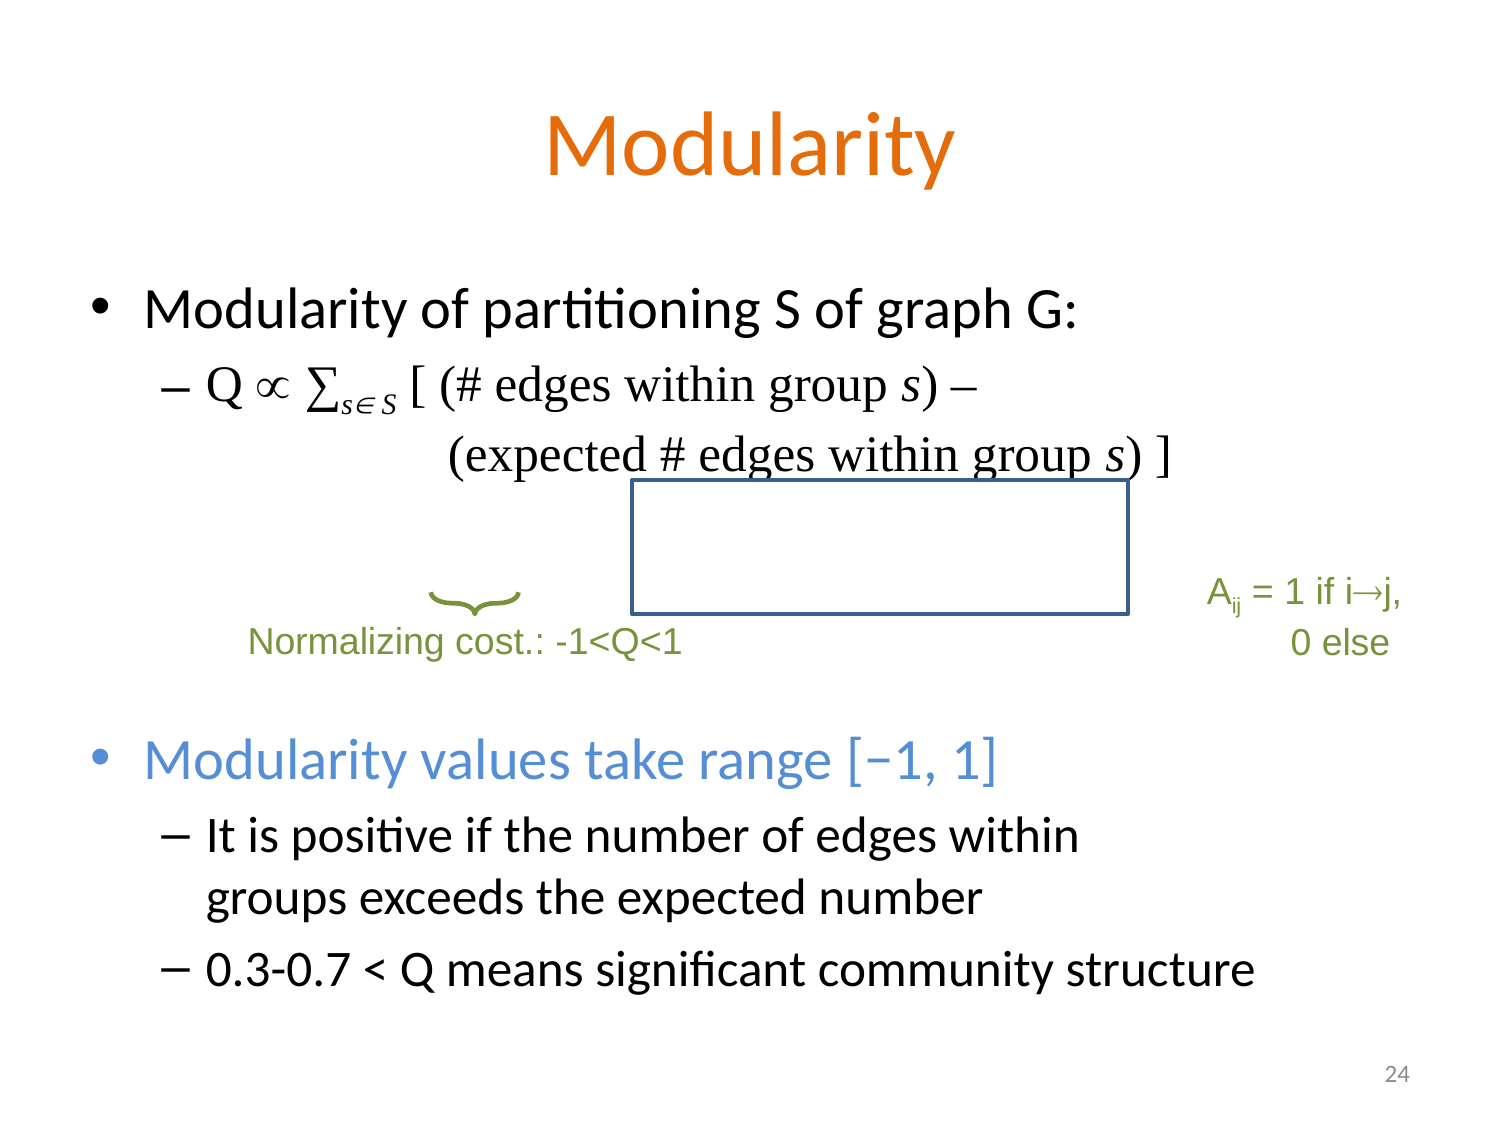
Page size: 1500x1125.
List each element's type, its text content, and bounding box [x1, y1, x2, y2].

text_box Aij = 1 if ij, 0 else [1192, 559, 1428, 671]
title Modularity [75, 45, 1425, 233]
slide_number 24 [1074, 1042, 1425, 1103]
text_box [630, 478, 1130, 616]
text_box [430, 592, 520, 609]
text_box Normalizing cost.: -1<Q<1 [232, 609, 698, 670]
